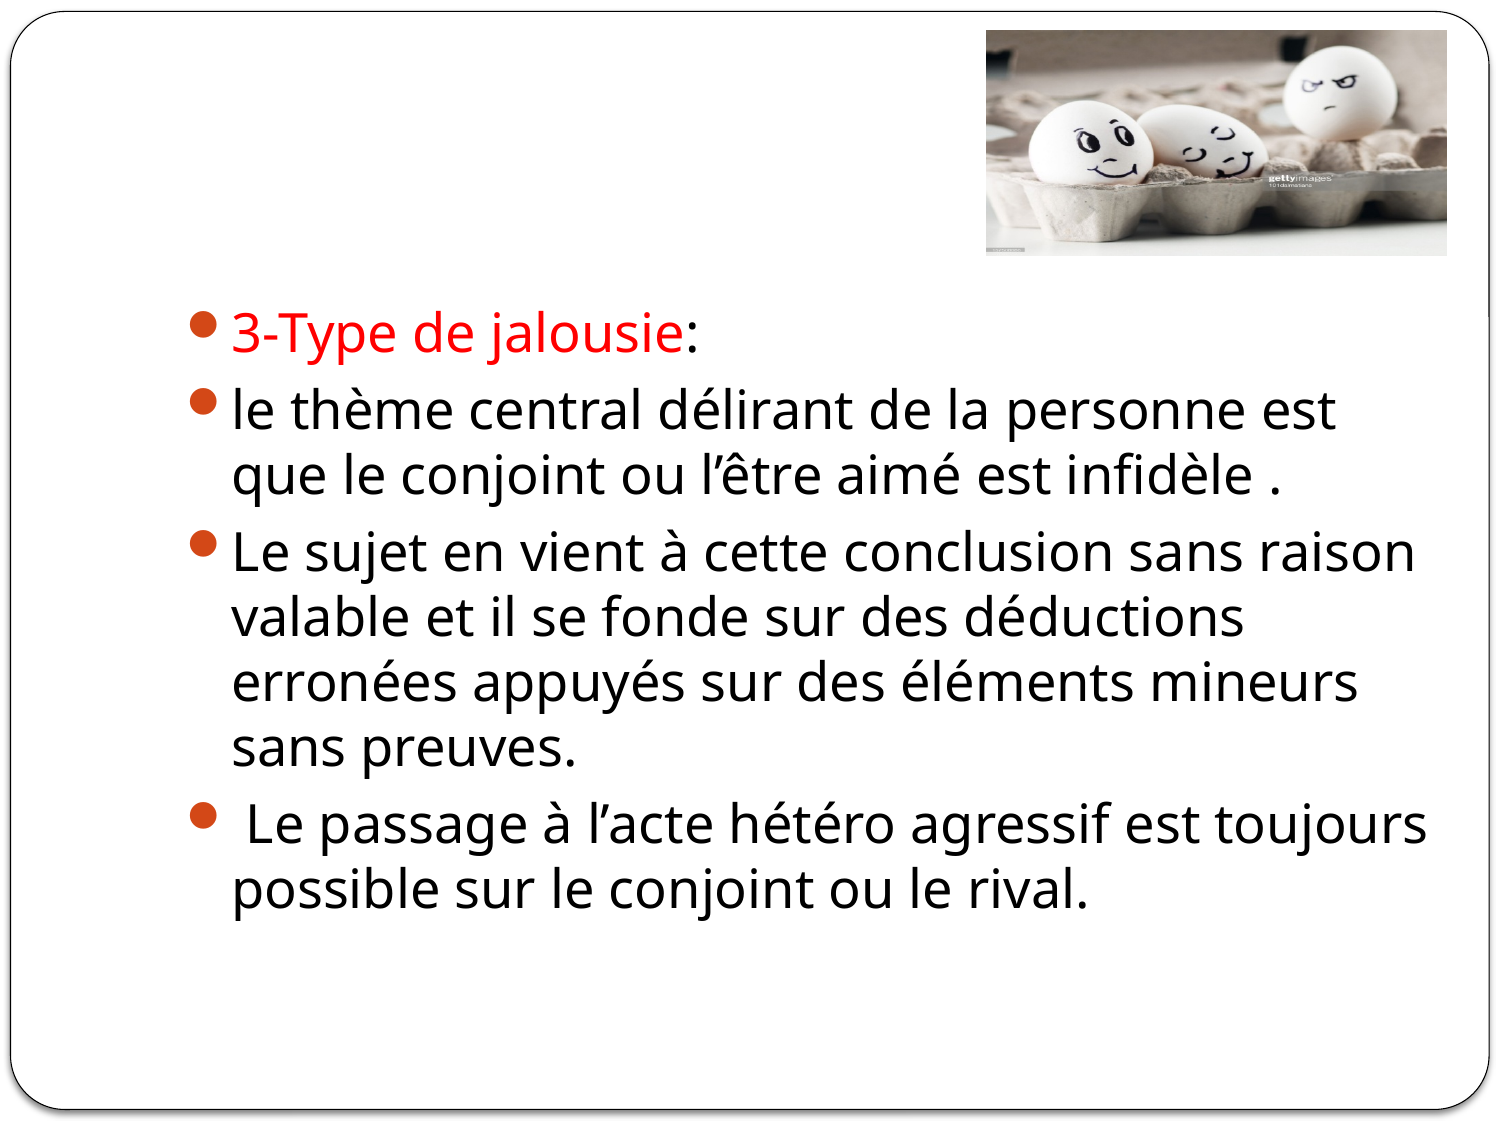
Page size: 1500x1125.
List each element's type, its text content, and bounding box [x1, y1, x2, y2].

picture [985, 30, 1448, 256]
list 3-Type de jalousie: le thème central délirant de la personne est que le conjoint ou l’être aimé est infidèle . Le sujet en vient à cette conclusion sans raison valable et il se fonde sur des déductions erronées appuyés sur des éléments mineurs sans preuves. Le passage à l’acte hétéro agressif est toujours possible sur le conjoint ou le rival. [171, 290, 1447, 1041]
